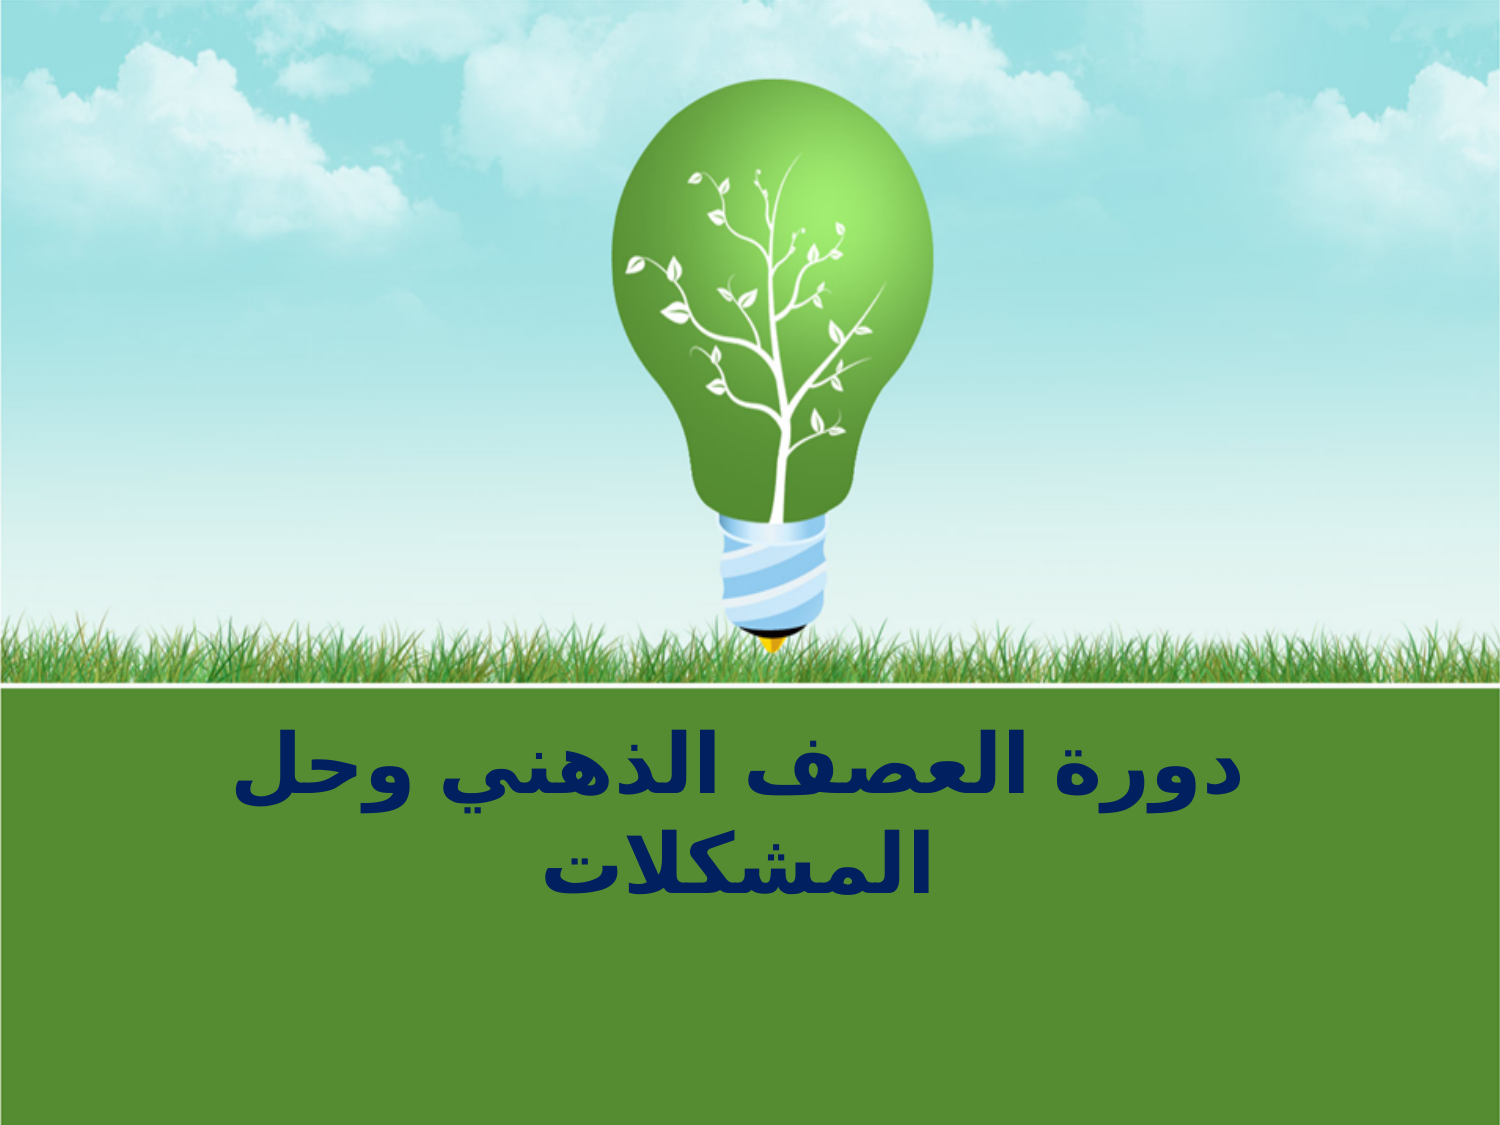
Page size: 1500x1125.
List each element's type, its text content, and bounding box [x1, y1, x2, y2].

picture [0, 0, 1500, 1125]
title دورة العصف الذهني وحل المشكلات [100, 704, 1376, 917]
